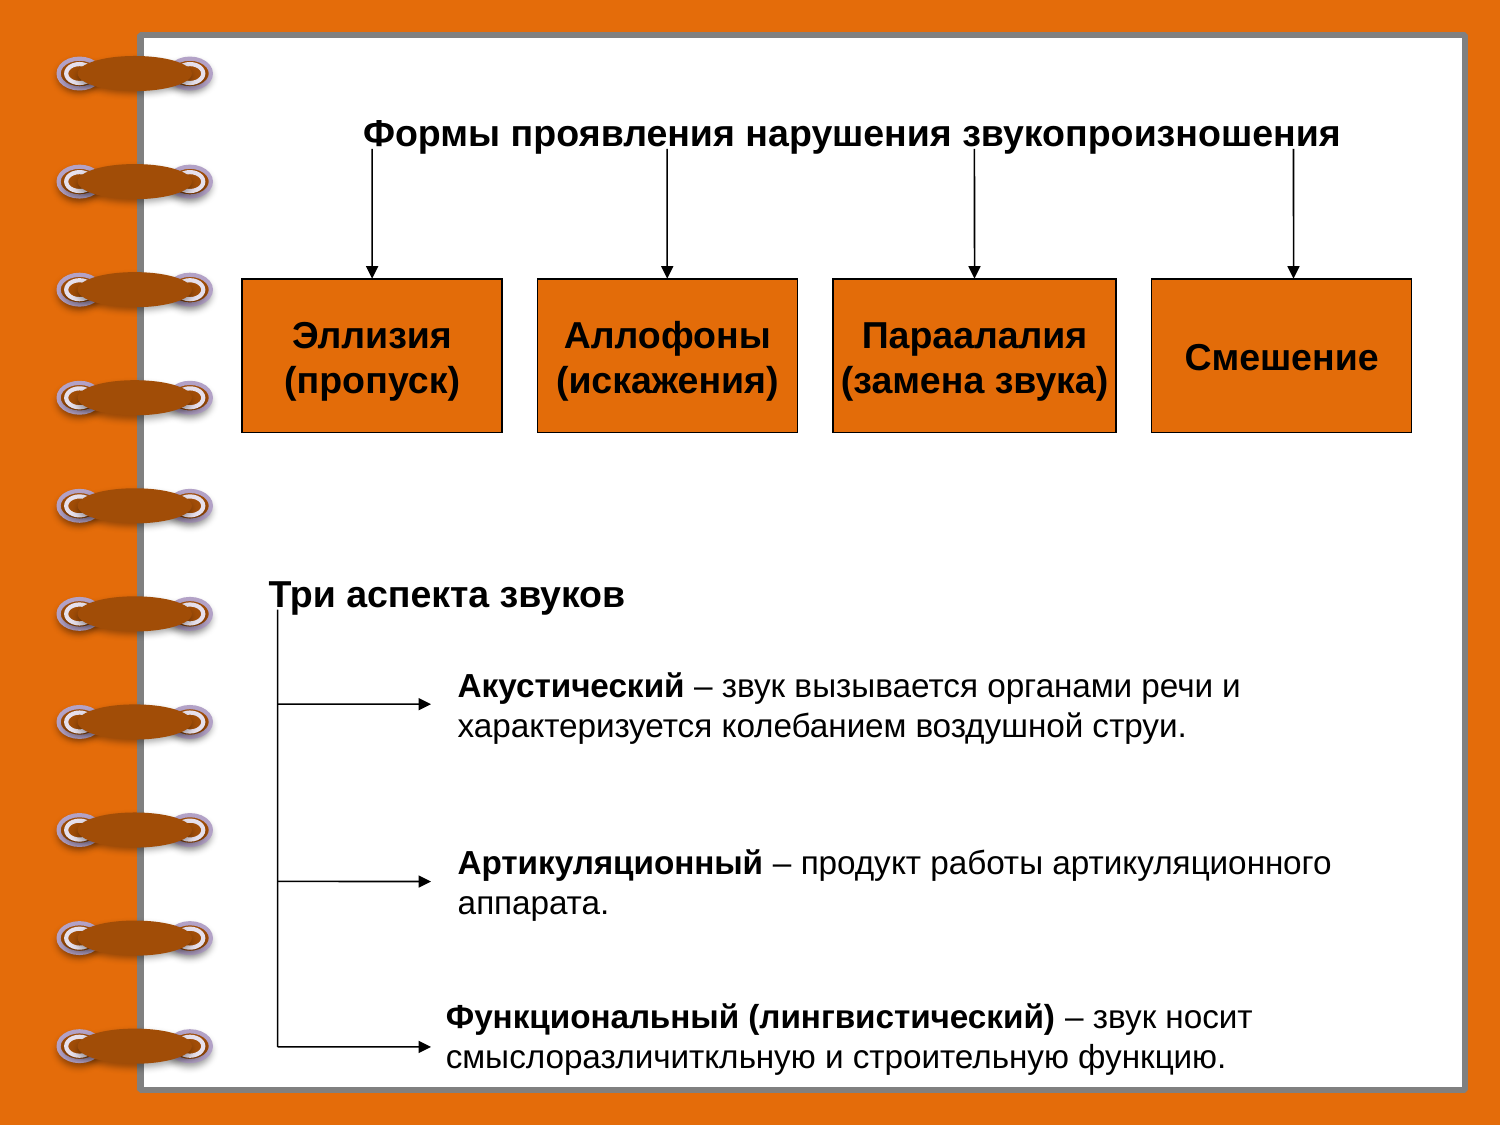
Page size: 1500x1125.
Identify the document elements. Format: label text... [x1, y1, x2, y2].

text_box [661, 148, 674, 278]
text_box [365, 148, 379, 278]
text_box Параалалия (замена звука) [832, 278, 1117, 433]
text_box Эллизия (пропуск) [242, 278, 503, 433]
text_box Формы проявления нарушения звукопроизношения [348, 101, 1388, 162]
text_box Артикуляционный – продукт работы артикуляционного аппарата. [442, 834, 1436, 929]
text_box [277, 697, 431, 711]
text_box Акустический – звук вызывается органами речи и характеризуется колебанием воздушной струи. [442, 656, 1388, 752]
text_box [277, 1040, 430, 1054]
text_box Смешение [1151, 278, 1412, 433]
text_box [277, 875, 431, 888]
text_box Три аспекта звуков [253, 562, 715, 623]
text_box Аллофоны (искажения) [537, 278, 798, 433]
text_box Функциональный (лингвистический) – звук носит смыслоразличиткльную и строительную функцию. [430, 987, 1412, 1083]
text_box [1287, 148, 1300, 278]
text_box [968, 148, 981, 278]
